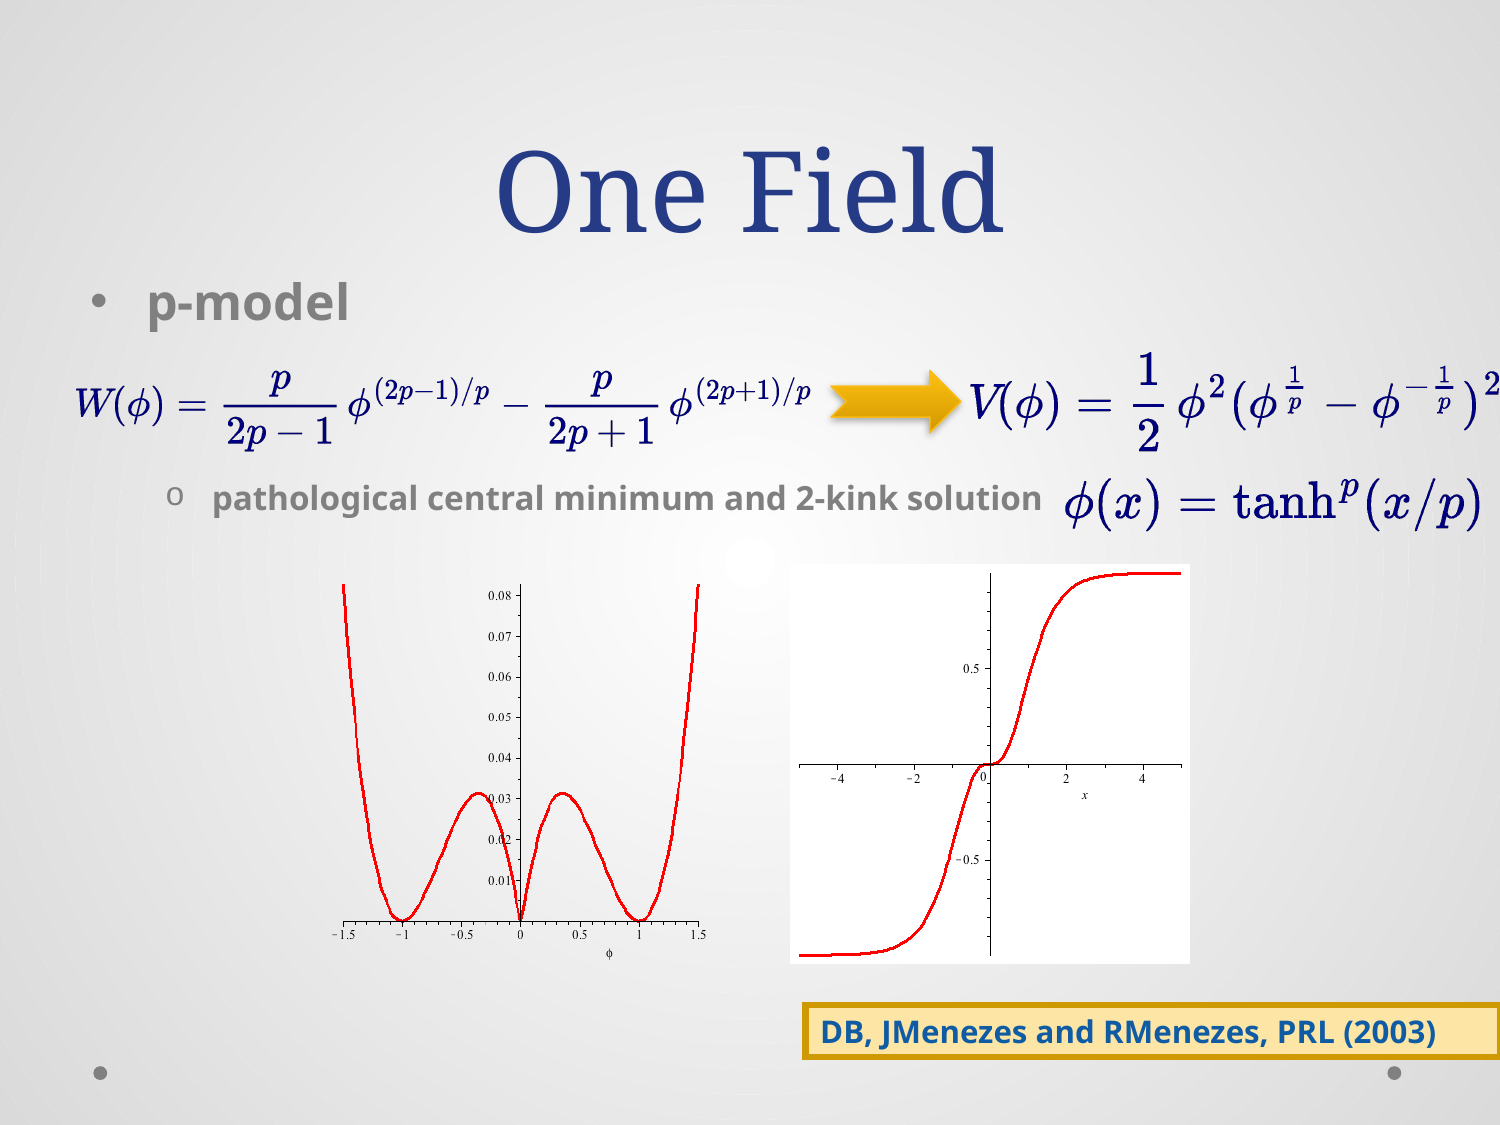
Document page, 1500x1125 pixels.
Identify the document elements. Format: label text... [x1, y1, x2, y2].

picture [1063, 477, 1481, 533]
text_box DB, JMenezes and RMenezes, PRL (2003) [805, 1004, 1500, 1058]
picture [790, 564, 1190, 964]
picture [323, 575, 712, 964]
picture [74, 370, 812, 452]
text_box [830, 369, 962, 434]
picture [969, 351, 1500, 452]
list p-model pathological central minimum and 2-kink solution [75, 262, 1425, 1005]
title One Field [75, 0, 1425, 262]
